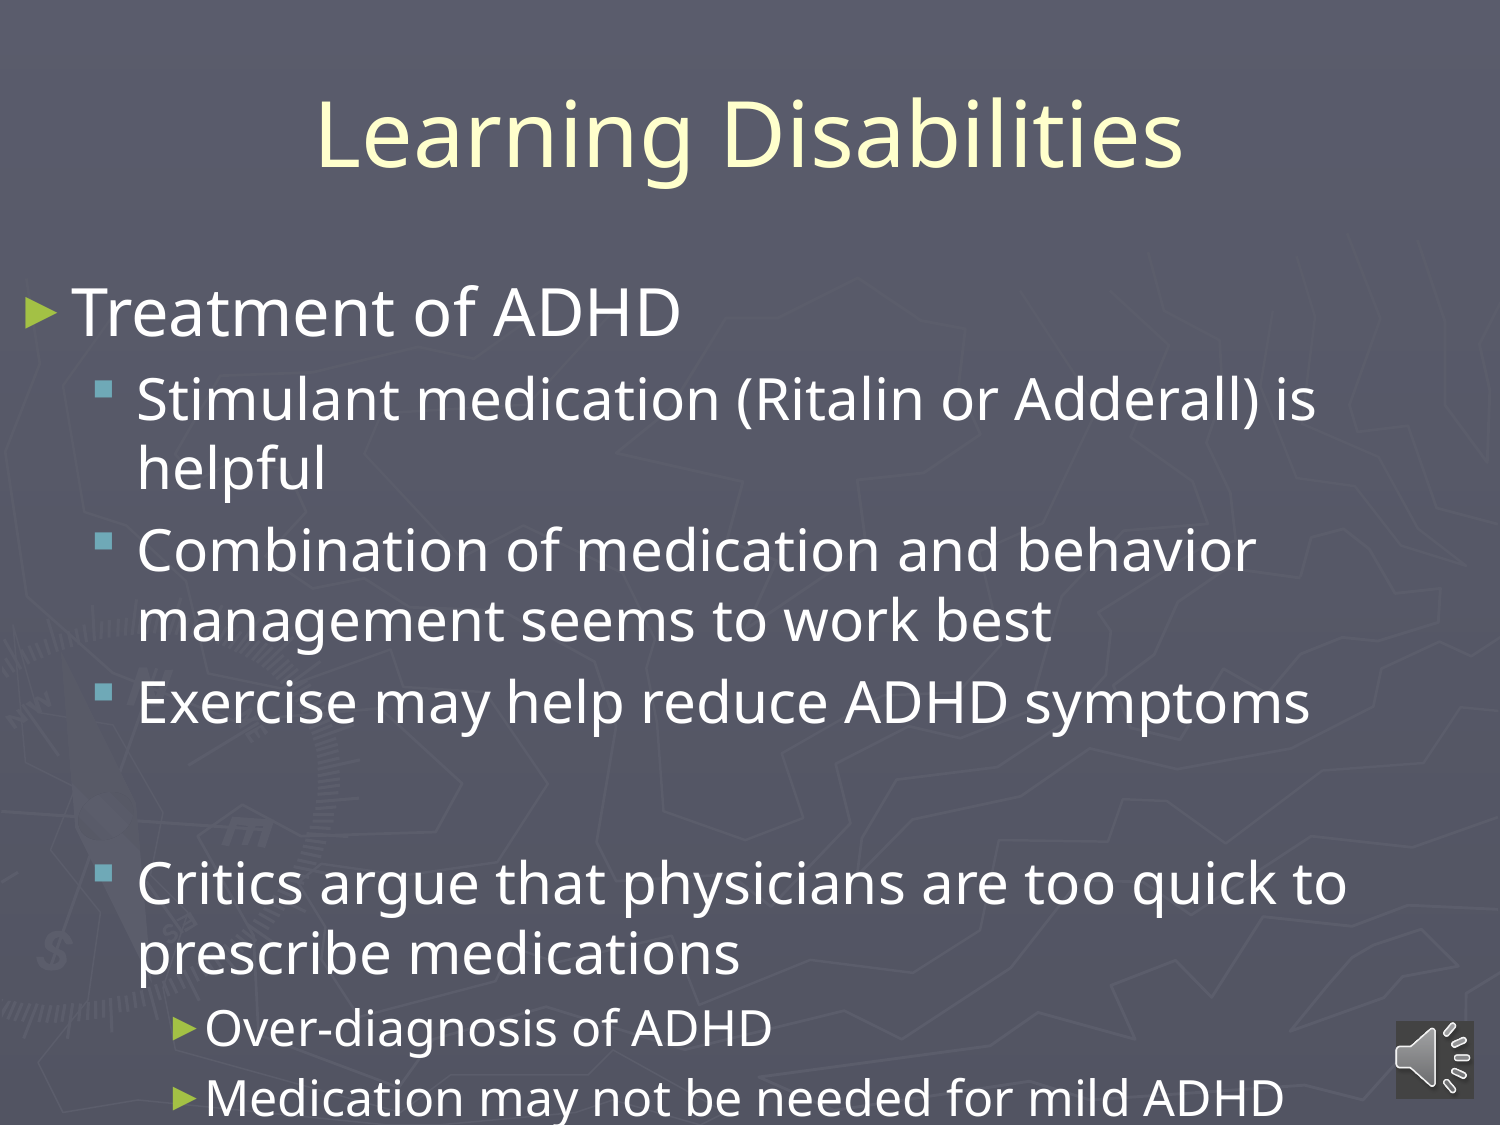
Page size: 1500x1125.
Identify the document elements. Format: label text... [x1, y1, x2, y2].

title Learning Disabilities [49, 37, 1451, 226]
list Treatment of ADHD Stimulant medication (Ritalin or Adderall) is helpful Combination of medication and behavior management seems to work best Exercise may help reduce ADHD symptoms Critics argue that physicians are too quick to prescribe medications Over-diagnosis of ADHD Medication may not be needed for mild ADHD [0, 262, 1500, 1001]
picture [1394, 1019, 1476, 1101]
